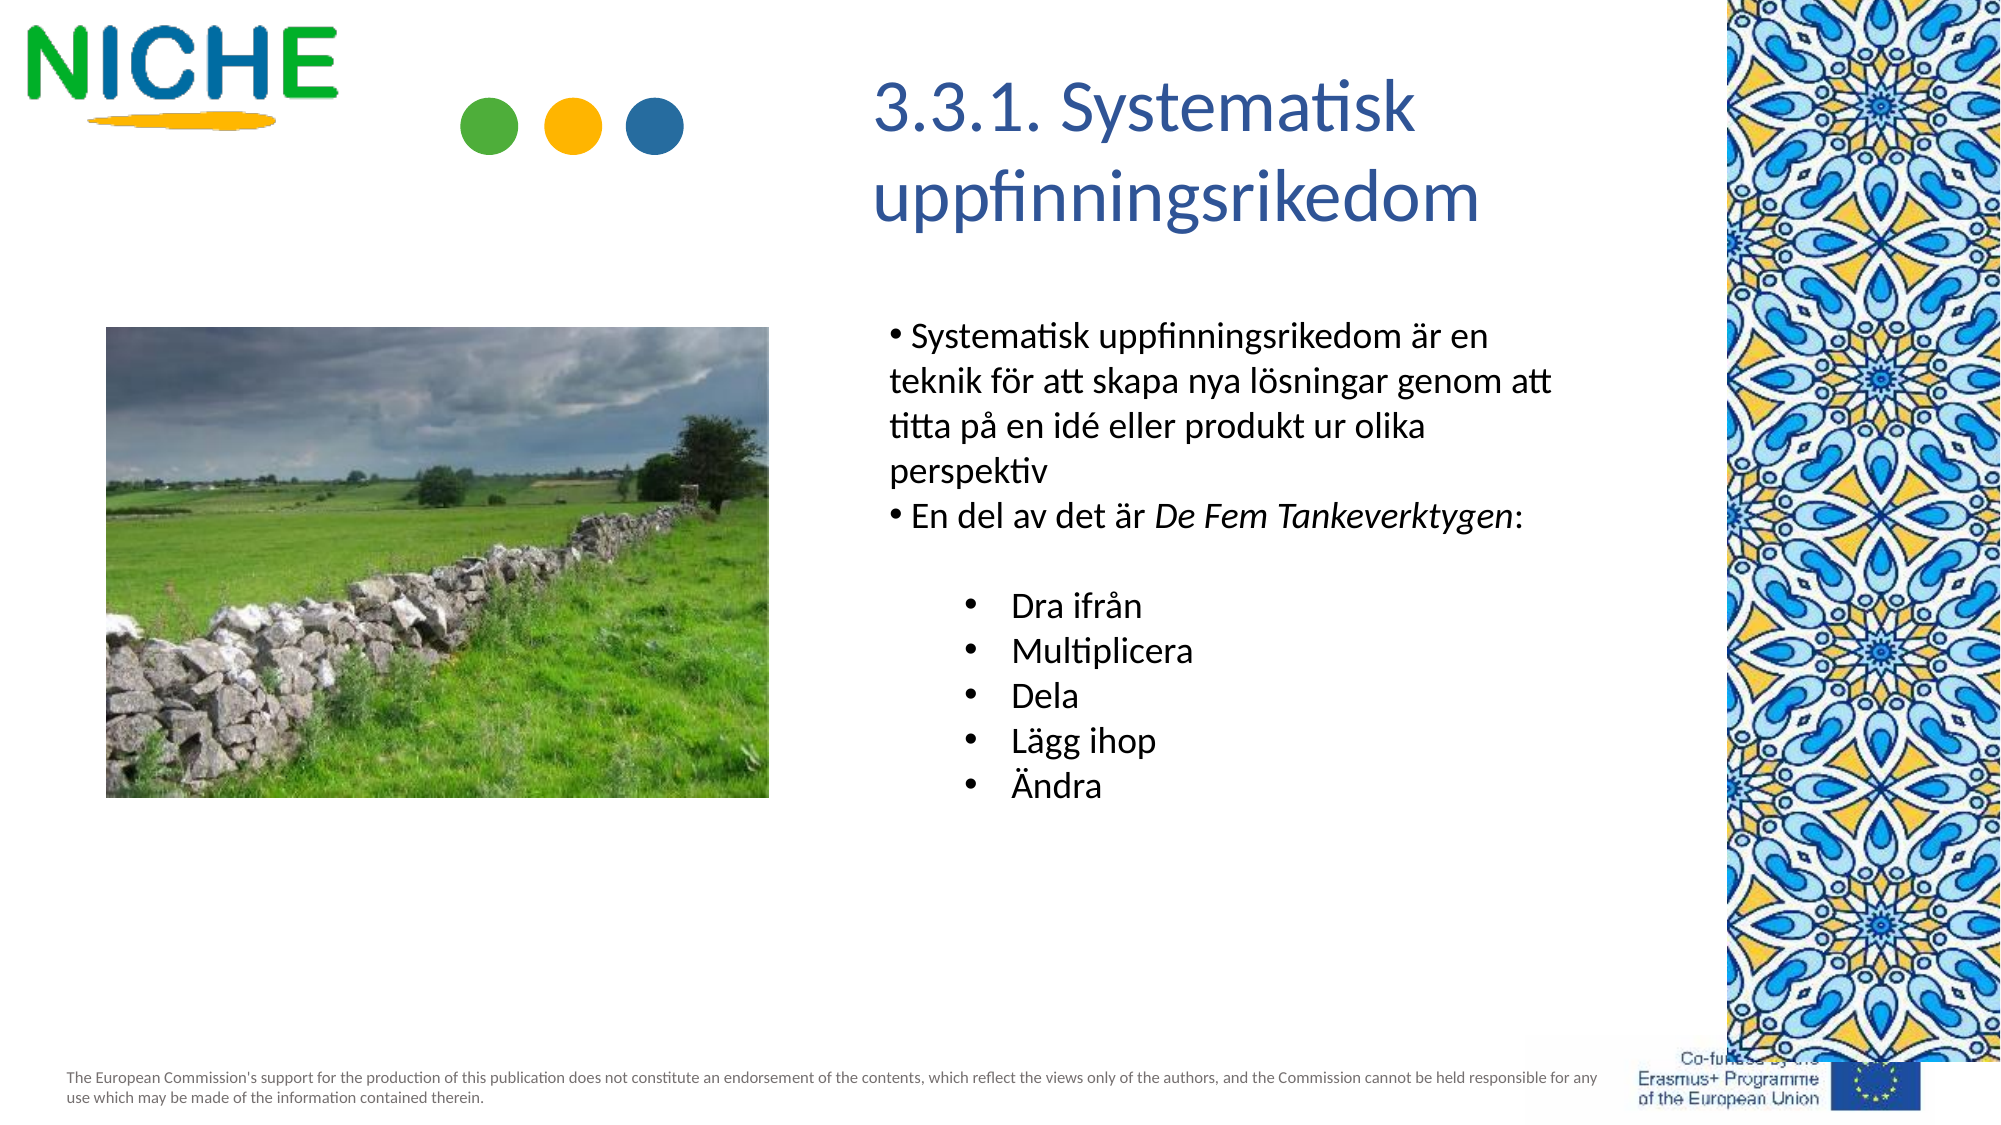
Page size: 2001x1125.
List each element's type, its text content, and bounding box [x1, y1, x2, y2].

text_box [460, 97, 684, 156]
picture [0, 0, 365, 145]
picture [1525, 0, 2001, 1125]
text_box 3.3.1. Systematisk uppfinningsrikedom [857, 48, 1875, 244]
text_box Systematisk uppfinningsrikedom är en teknik för att skapa nya lösningar genom att titta på en idé eller produkt ur olika perspektiv En del av det är De Fem Tankeverktygen: Dra ifrån Multiplicera Dela Lägg ihop​ Ändra [874, 303, 1589, 814]
picture [105, 327, 769, 798]
